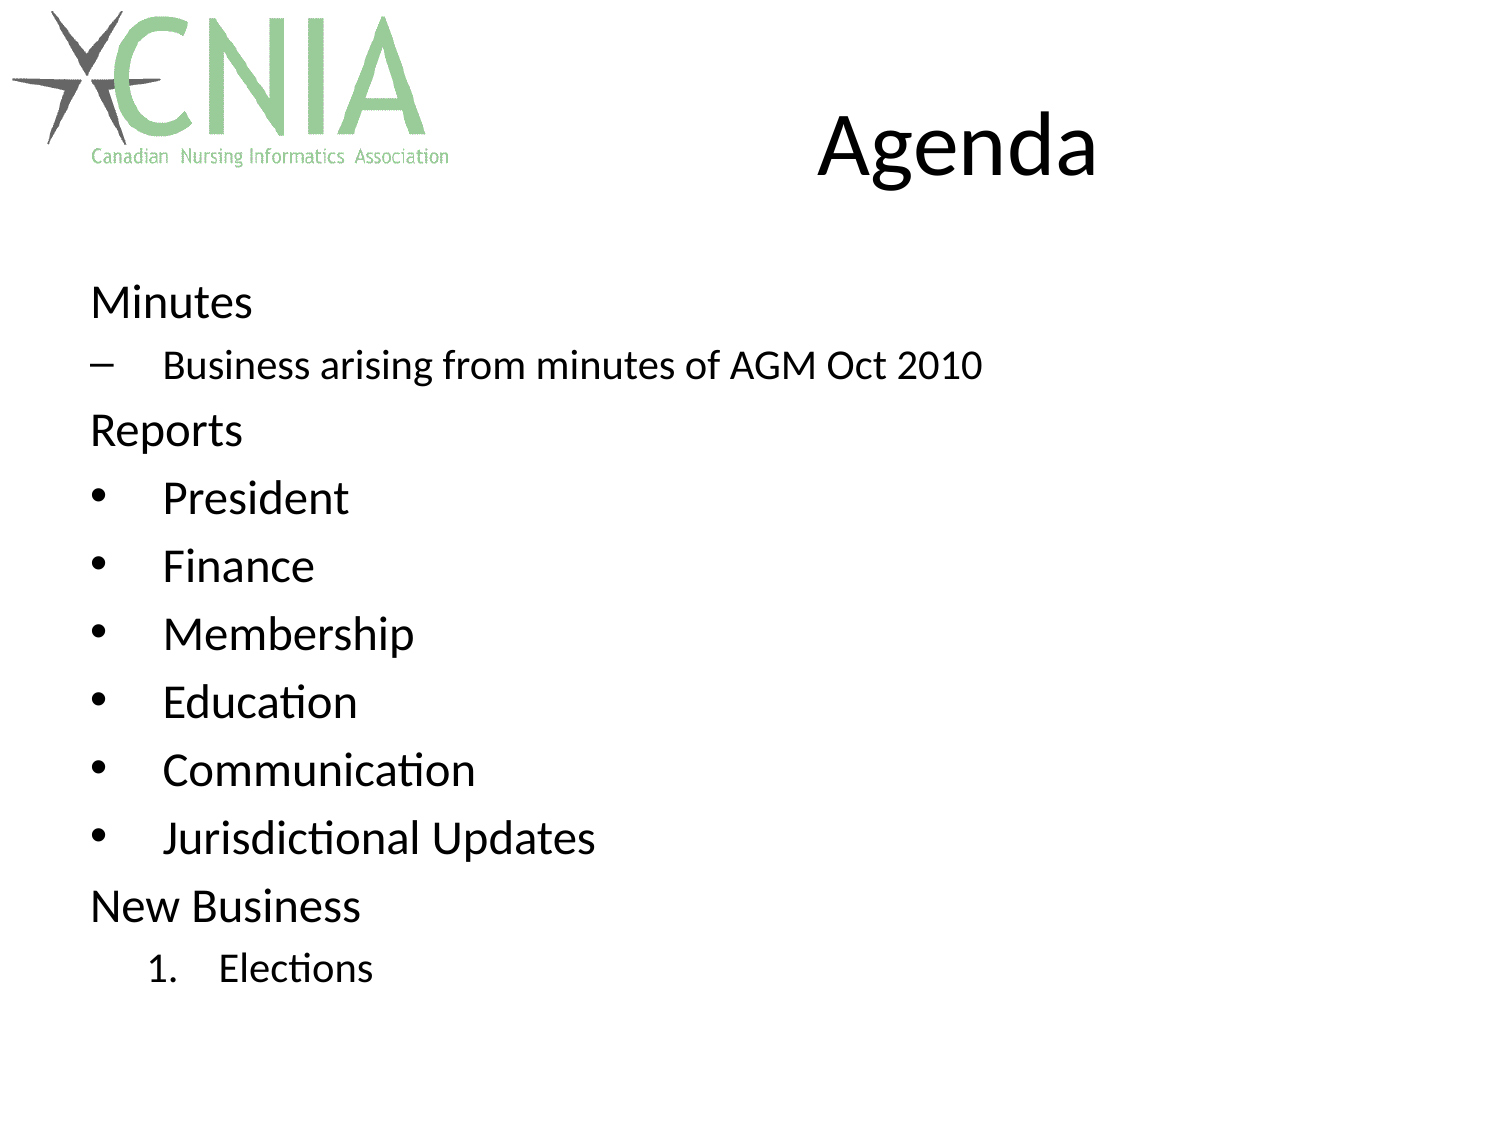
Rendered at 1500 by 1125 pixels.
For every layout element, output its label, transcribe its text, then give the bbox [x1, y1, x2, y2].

list Minutes Business arising from minutes of AGM Oct 2010 Reports President Finance Membership Education Communication Jurisdictional Updates New Business Elections [74, 262, 1426, 1006]
title Agenda [491, 44, 1426, 233]
picture [0, 0, 453, 170]
